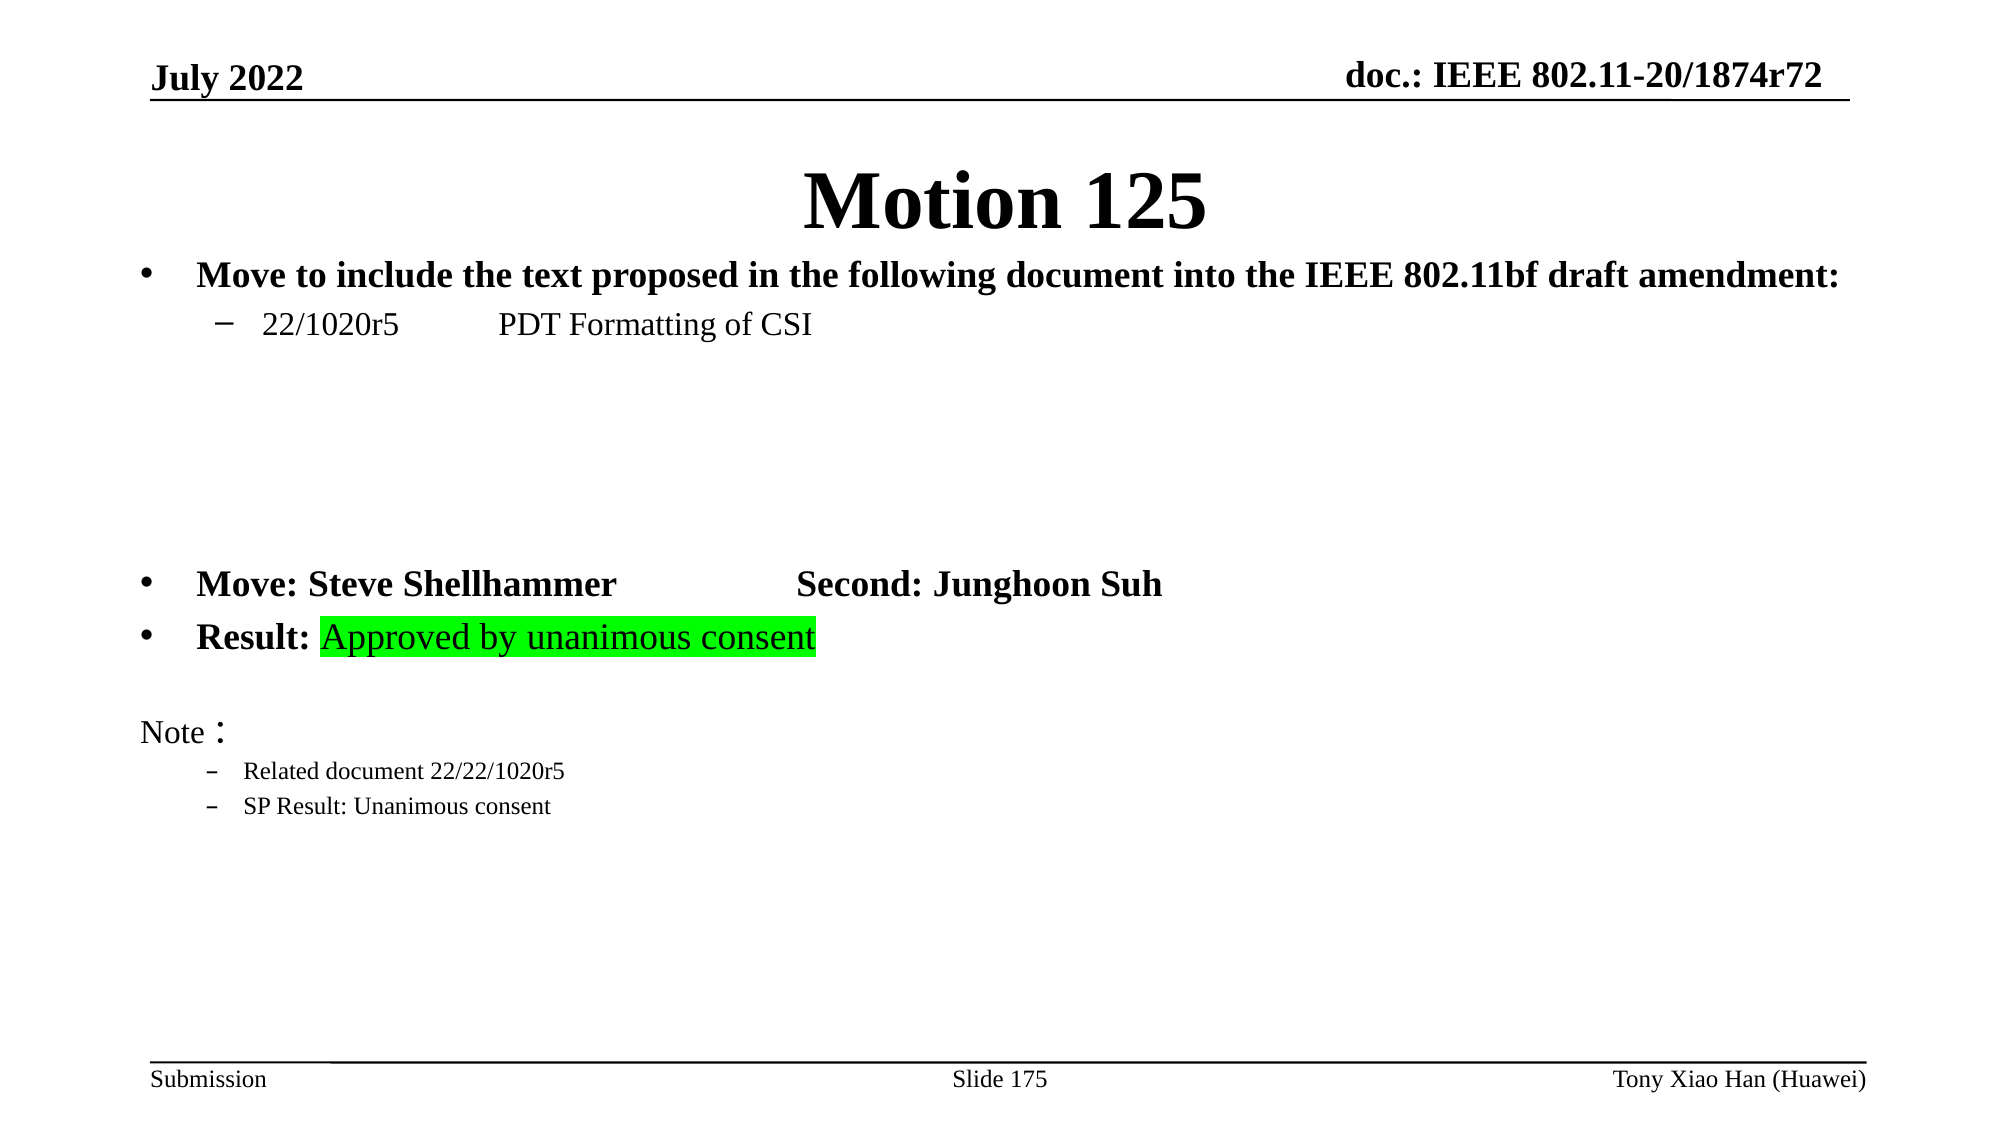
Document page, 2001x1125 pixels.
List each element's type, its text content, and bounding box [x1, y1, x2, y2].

text_box Move to include the text proposed in the following document into the IEEE 802.11bf draft amendment: 22/1020r5 PDT Formatting of CSI Move: Steve Shellhammer Second: Junghoon Suh Result: Approved by unanimous consent Note： Related document 22/22/1020r5 SP Result: Unanimous consent [125, 212, 1888, 900]
text_box Motion 125 [368, 137, 1644, 212]
